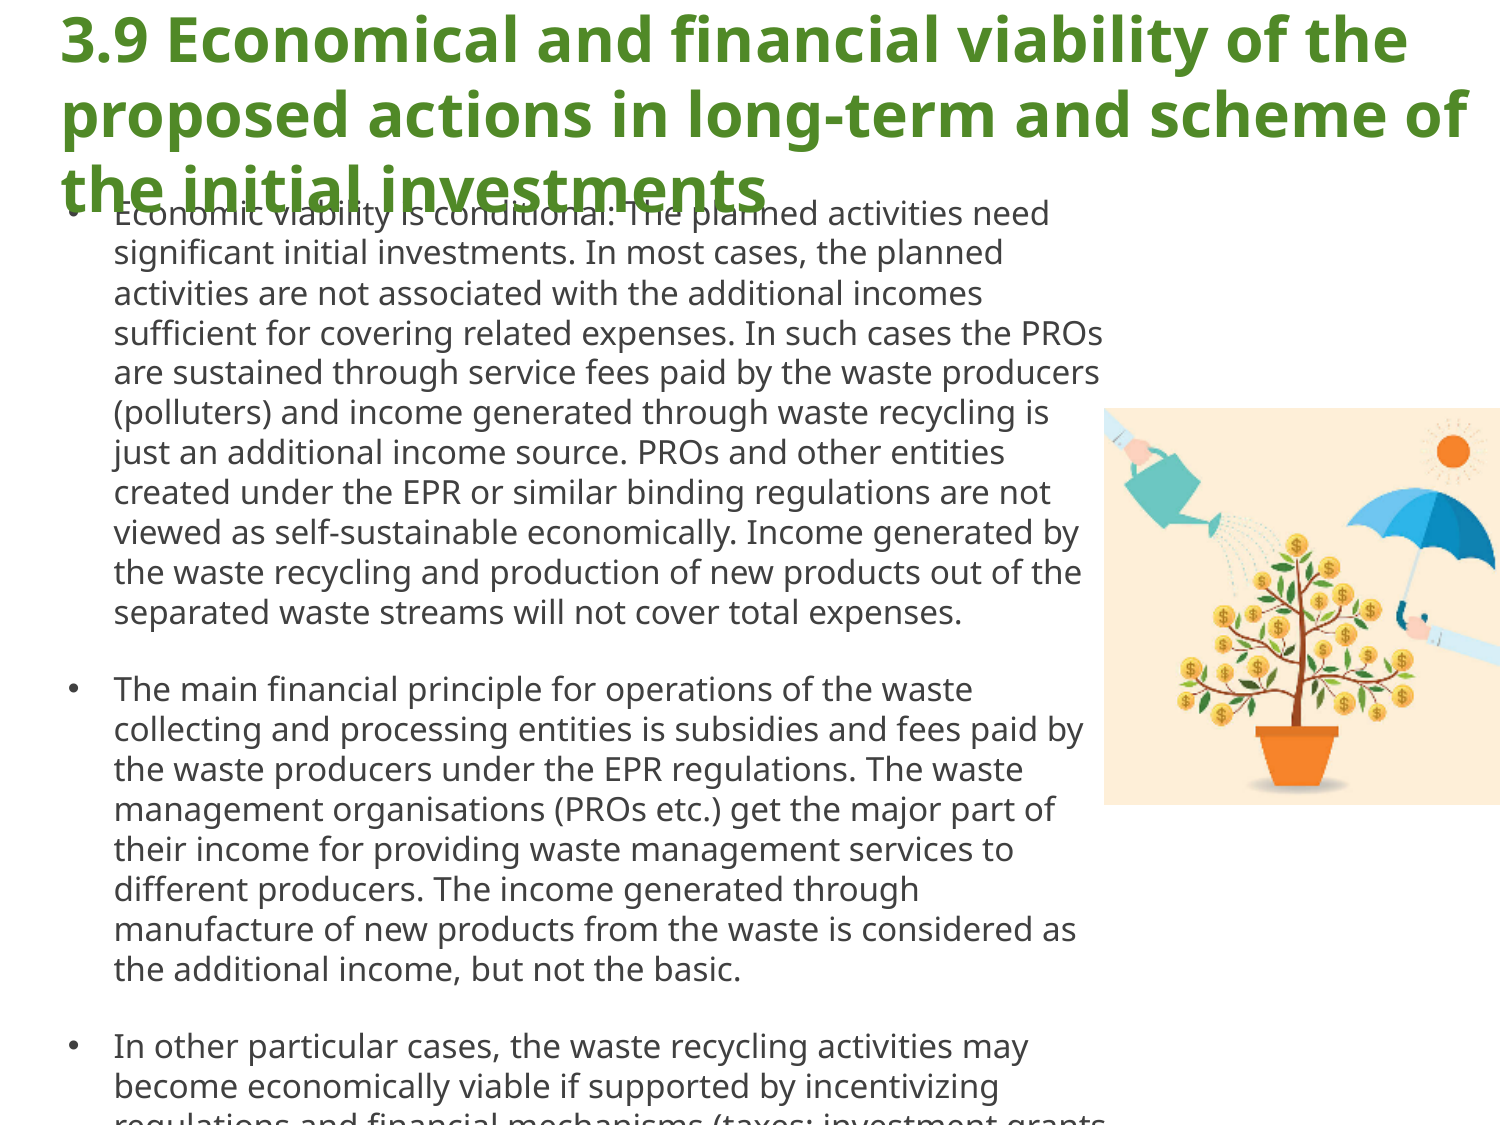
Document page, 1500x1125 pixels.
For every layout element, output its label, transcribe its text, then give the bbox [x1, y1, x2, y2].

list Economic viability is conditional: The planned activities need significant initial investments. In most cases, the planned activities are not associated with the additional incomes sufficient for covering related expenses. In such cases the PROs are sustained through service fees paid by the waste producers (polluters) and income generated through waste recycling is just an additional income source. PROs and other entities created under the EPR or similar binding regulations are not viewed as self-sustainable economically. Income generated by the waste recycling and production of new products out of the separated waste streams will not cover total expenses. The main financial principle for operations of the waste collecting and processing entities is subsidies and fees paid by the waste producers under the EPR regulations. The waste management organisations (PROs etc.) get the major part of their income for providing waste management services to different producers. The income generated through manufacture of new products from the waste is considered as the additional income, but not the basic. In other particular cases, the waste recycling activities may become economically viable if supported by incentivizing regulations and financial mechanisms (taxes; investment grants etc.) [53, 184, 1128, 1083]
title 3.9 Economical and financial viability of the proposed actions in long-term and scheme of the initial investments [0, 0, 1500, 149]
picture [1104, 408, 1500, 805]
